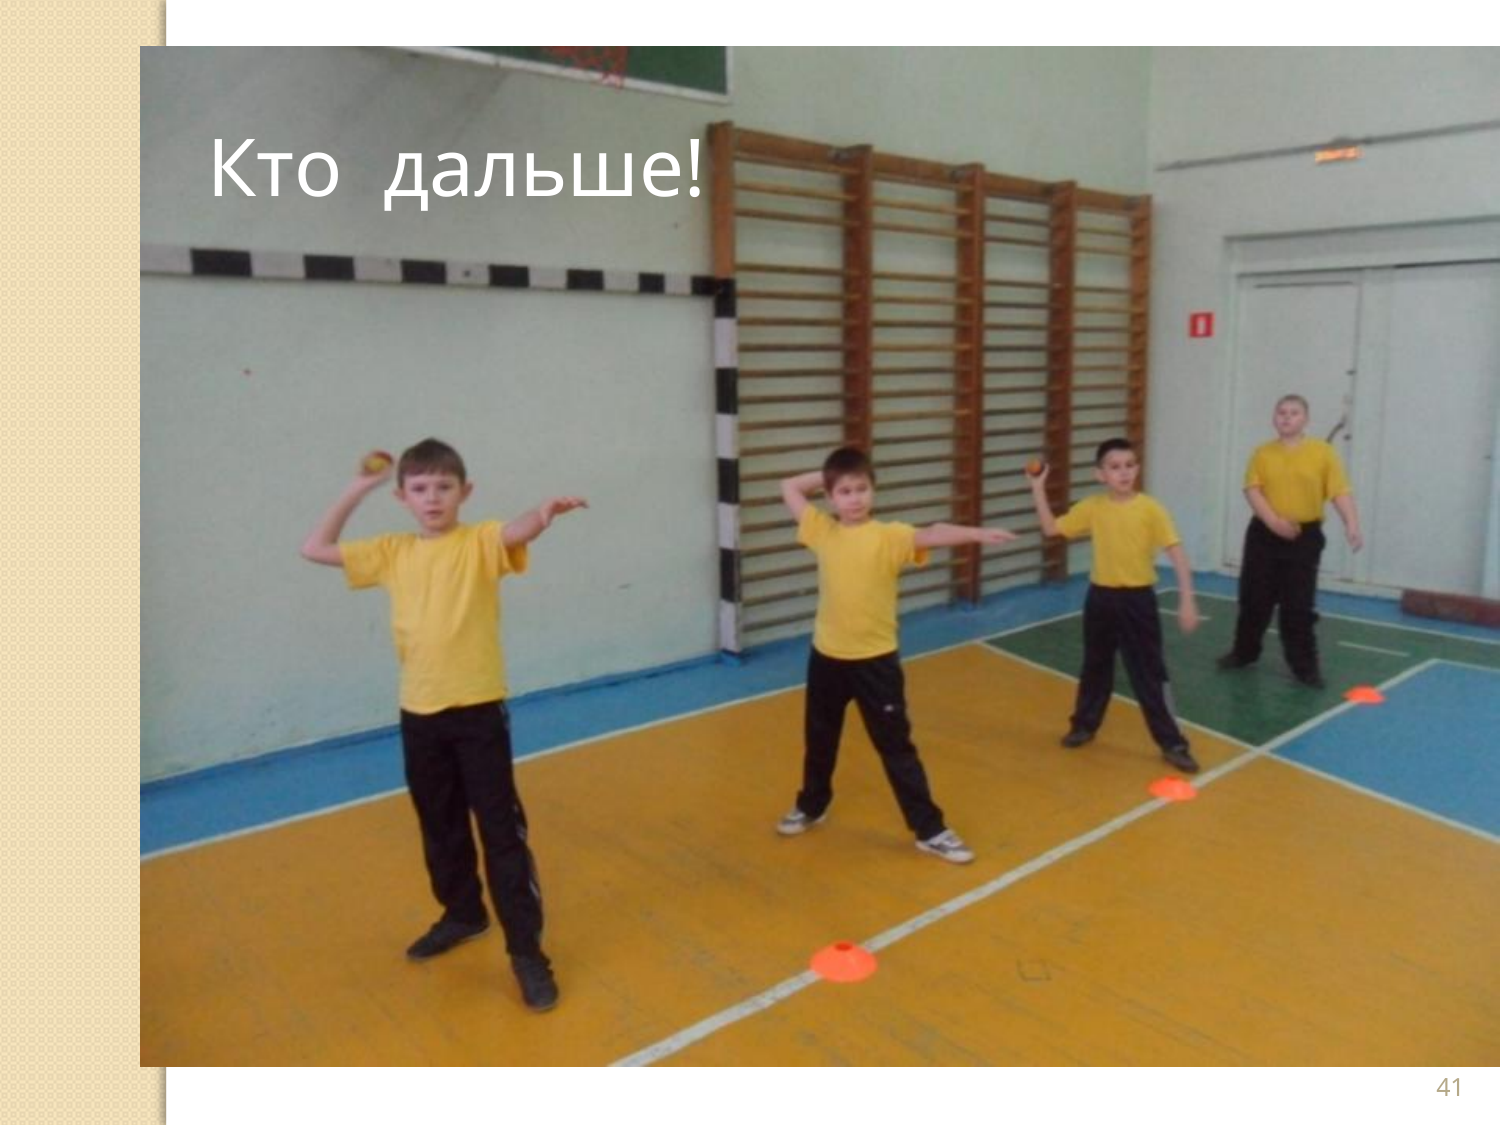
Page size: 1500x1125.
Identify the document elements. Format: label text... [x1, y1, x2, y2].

slide_number 41 [1413, 1079, 1488, 1113]
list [140, 46, 1500, 1067]
